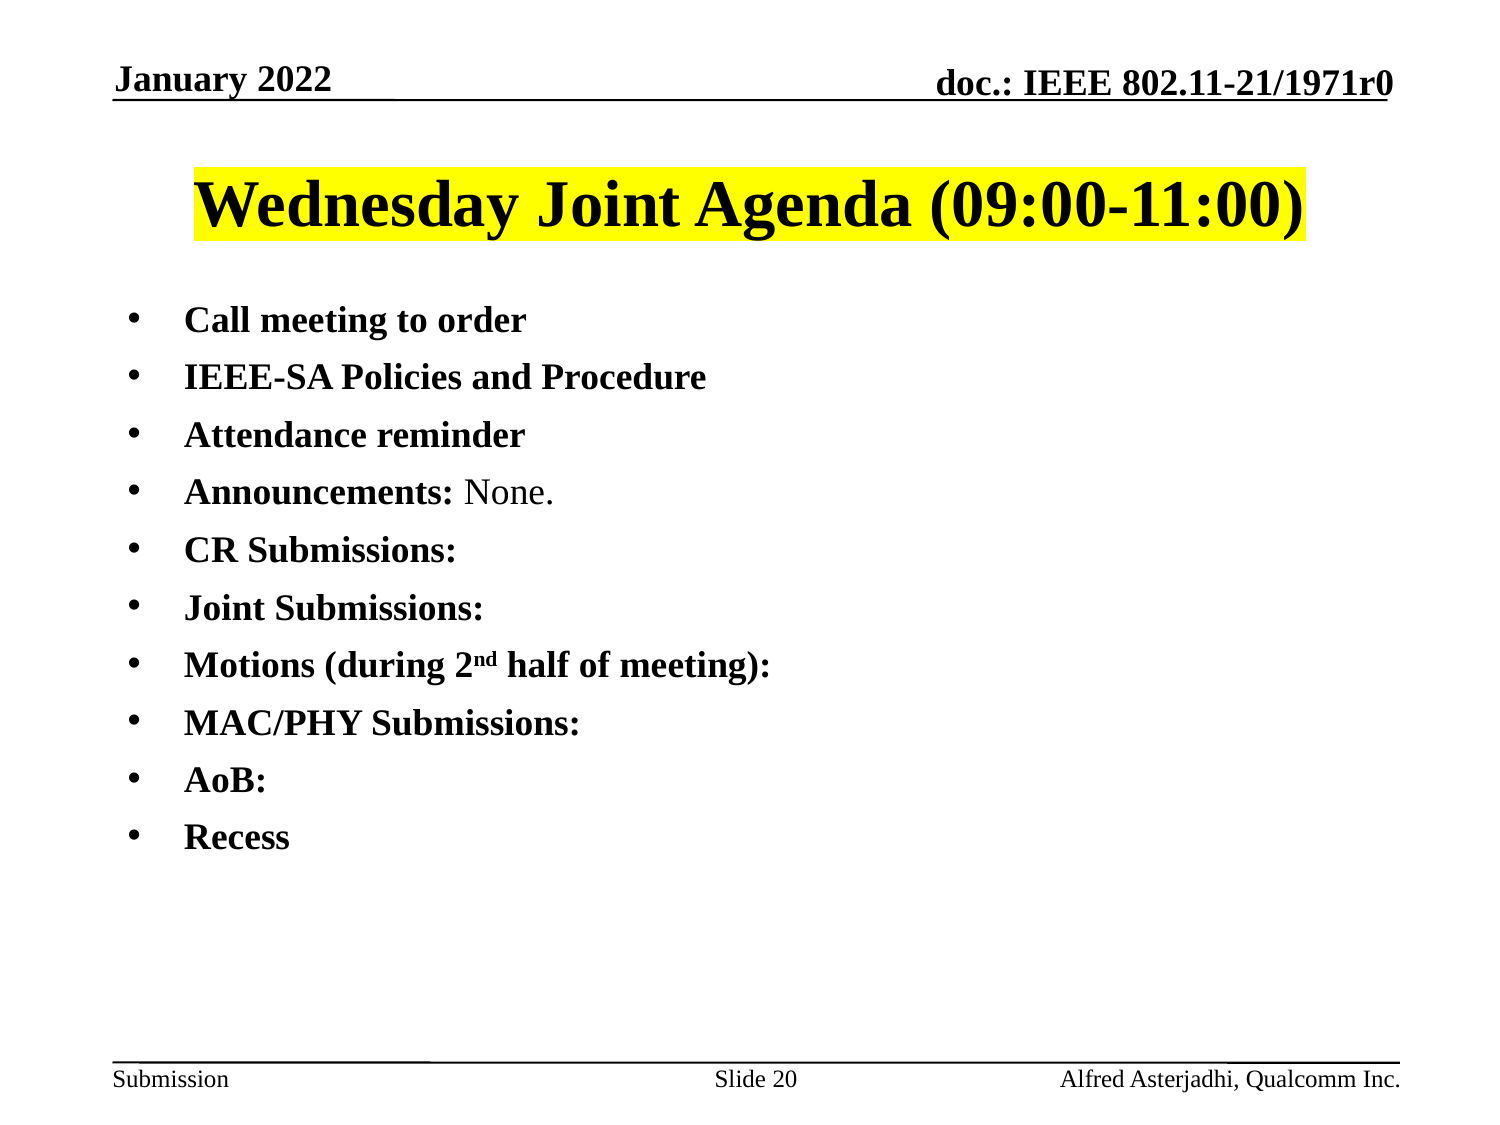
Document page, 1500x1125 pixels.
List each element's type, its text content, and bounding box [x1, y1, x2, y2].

footer Alfred Asterjadhi, Qualcomm Inc. [878, 1061, 1402, 1093]
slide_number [114, 54, 423, 100]
slide_number Slide 20 [712, 1061, 800, 1123]
list Call meeting to order IEEE-SA Policies and Procedure Attendance reminder Announcements: None. CR Submissions: Joint Submissions: Motions (during 2nd half of meeting): MAC/PHY Submissions: AoB: Recess [112, 286, 1388, 1063]
title Wednesday Joint Agenda (09:00-11:00) [112, 112, 1388, 286]
